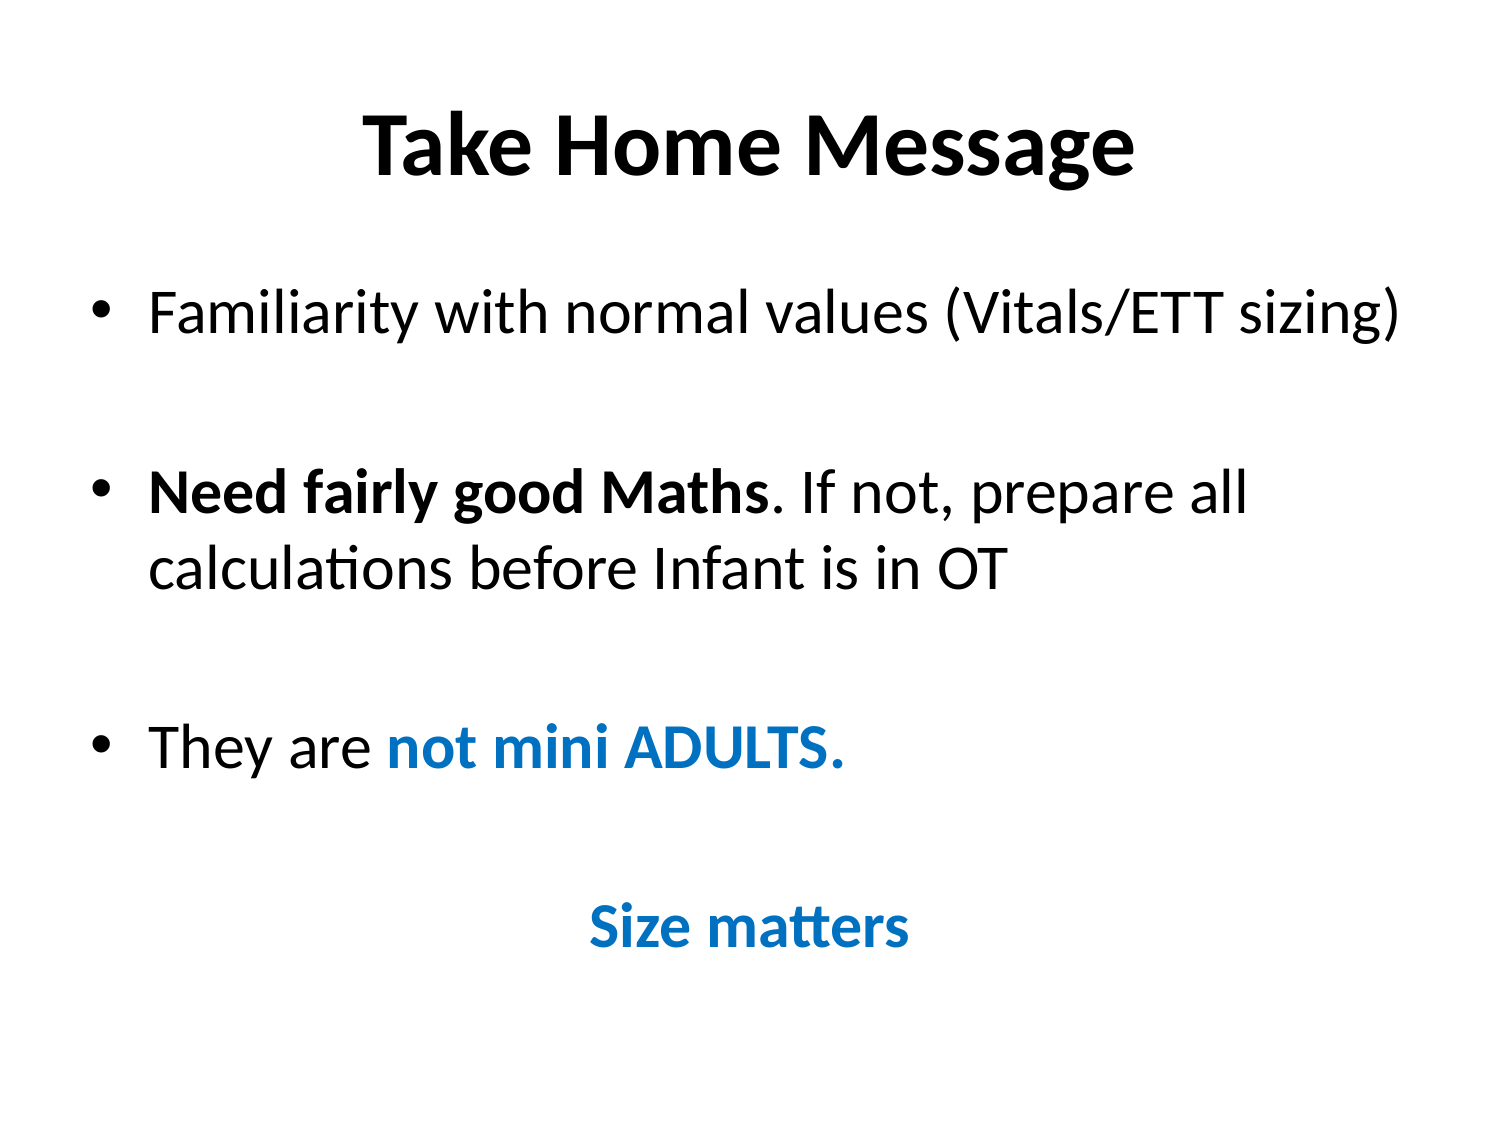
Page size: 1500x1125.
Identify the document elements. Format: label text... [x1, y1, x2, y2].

title Take Home Message [75, 45, 1425, 233]
list Familiarity with normal values (Vitals/ETT sizing) Need fairly good Maths. If not, prepare all calculations before Infant is in OT They are not mini ADULTS. Size matters [75, 262, 1425, 1005]
